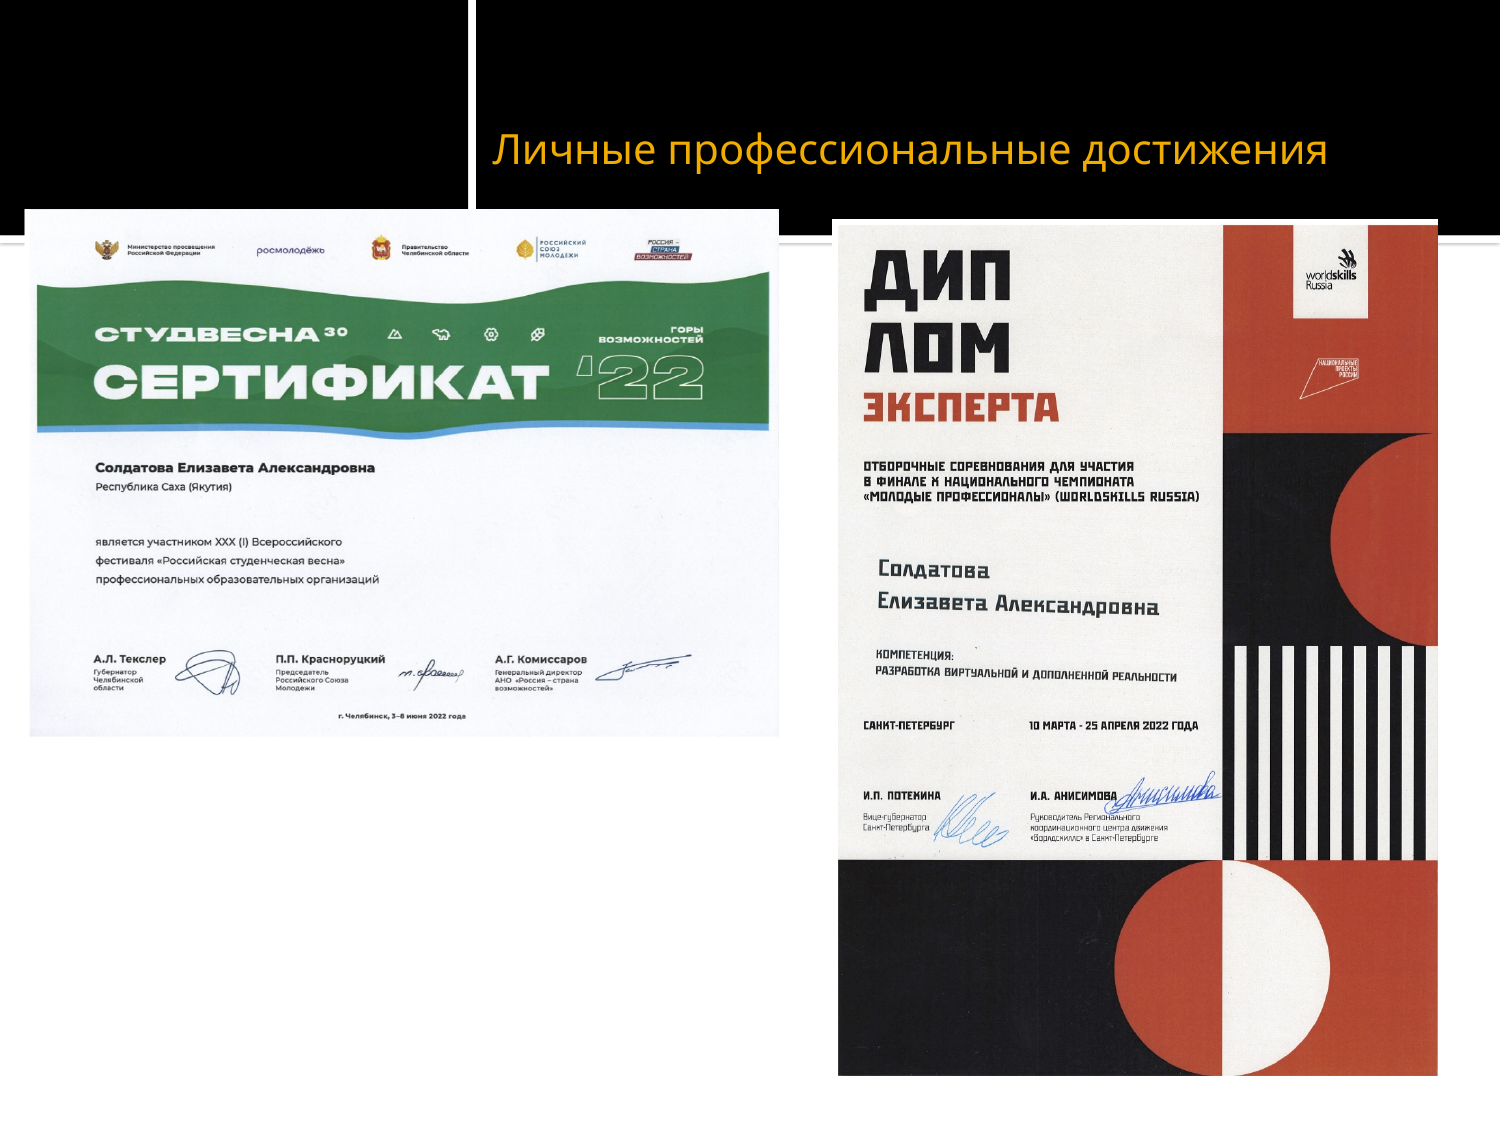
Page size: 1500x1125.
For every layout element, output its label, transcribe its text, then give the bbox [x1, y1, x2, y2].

picture [25, 97, 779, 852]
title Личные профессиональные достижения [277, 90, 1500, 173]
picture [832, 219, 1439, 1077]
